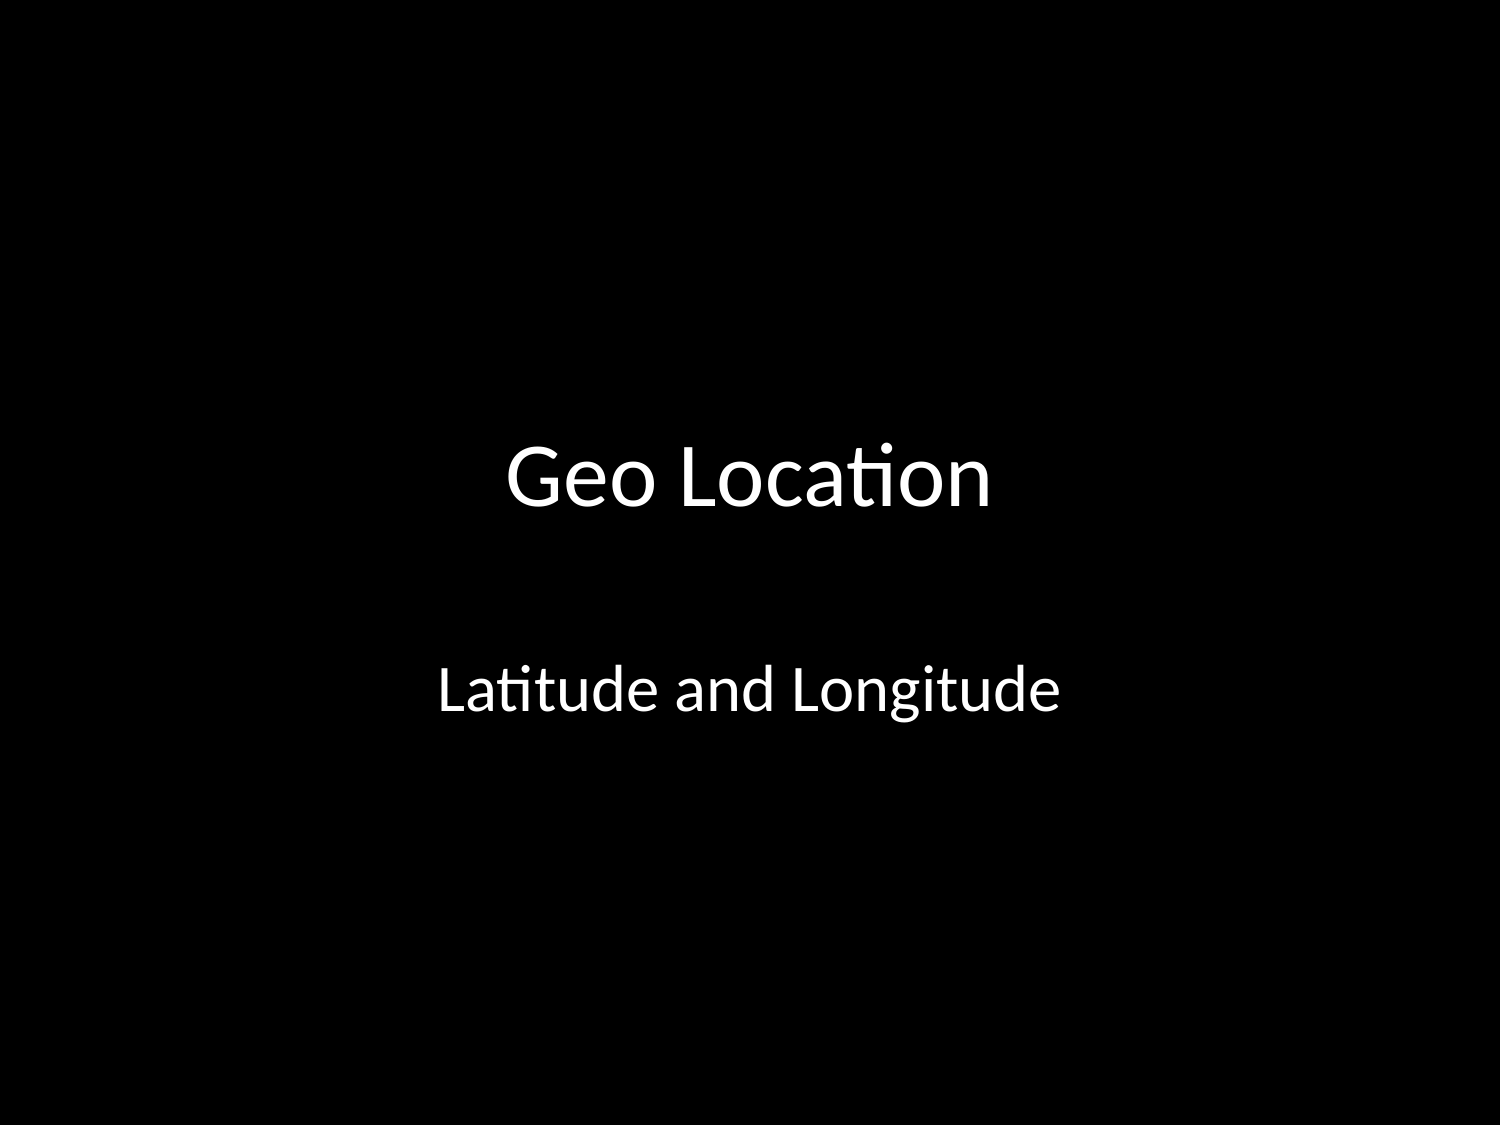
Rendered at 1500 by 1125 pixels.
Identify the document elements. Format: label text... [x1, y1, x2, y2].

subtitle Latitude and Longitude [225, 637, 1275, 925]
title Geo Location [112, 349, 1388, 591]
